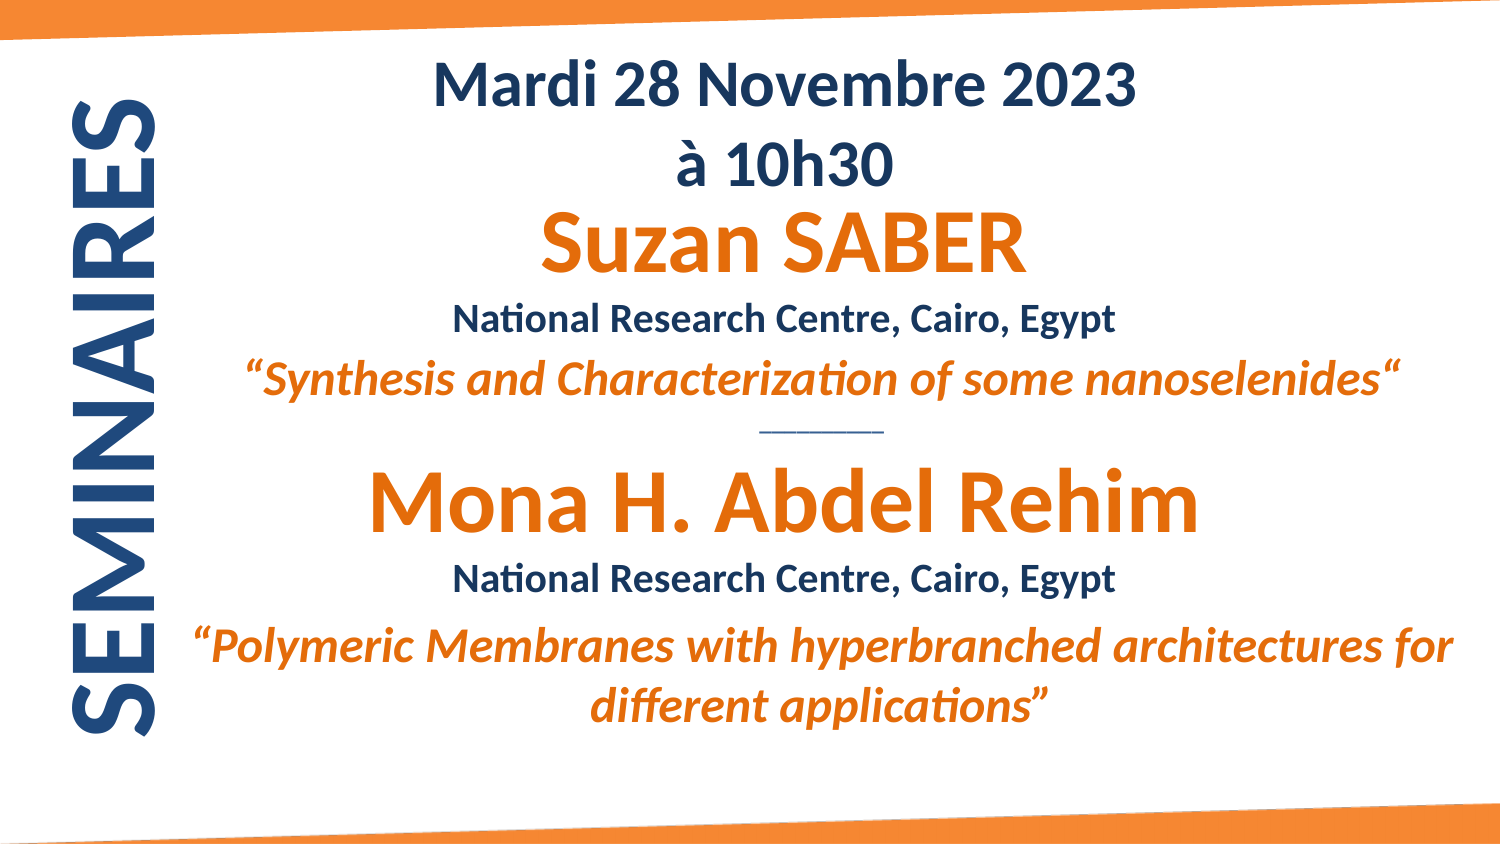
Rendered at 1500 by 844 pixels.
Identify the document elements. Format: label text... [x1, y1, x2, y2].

picture [0, 803, 1500, 844]
text_box Suzan SABER National Research Centre, Cairo, Egypt Mona H. Abdel Rehim National Research Centre, Cairo, Egypt [241, 173, 1328, 337]
text_box Mardi 28 Novembre 2023 à 10h30 [371, 32, 1198, 173]
text_box “Synthesis and Characterization of some nanoselenides“ __________ “Polymeric Membranes with hyperbranched architectures for different applications” [148, 337, 1496, 740]
text_box SEMINAIRES [22, 60, 275, 755]
text_box [0, 0, 1500, 43]
